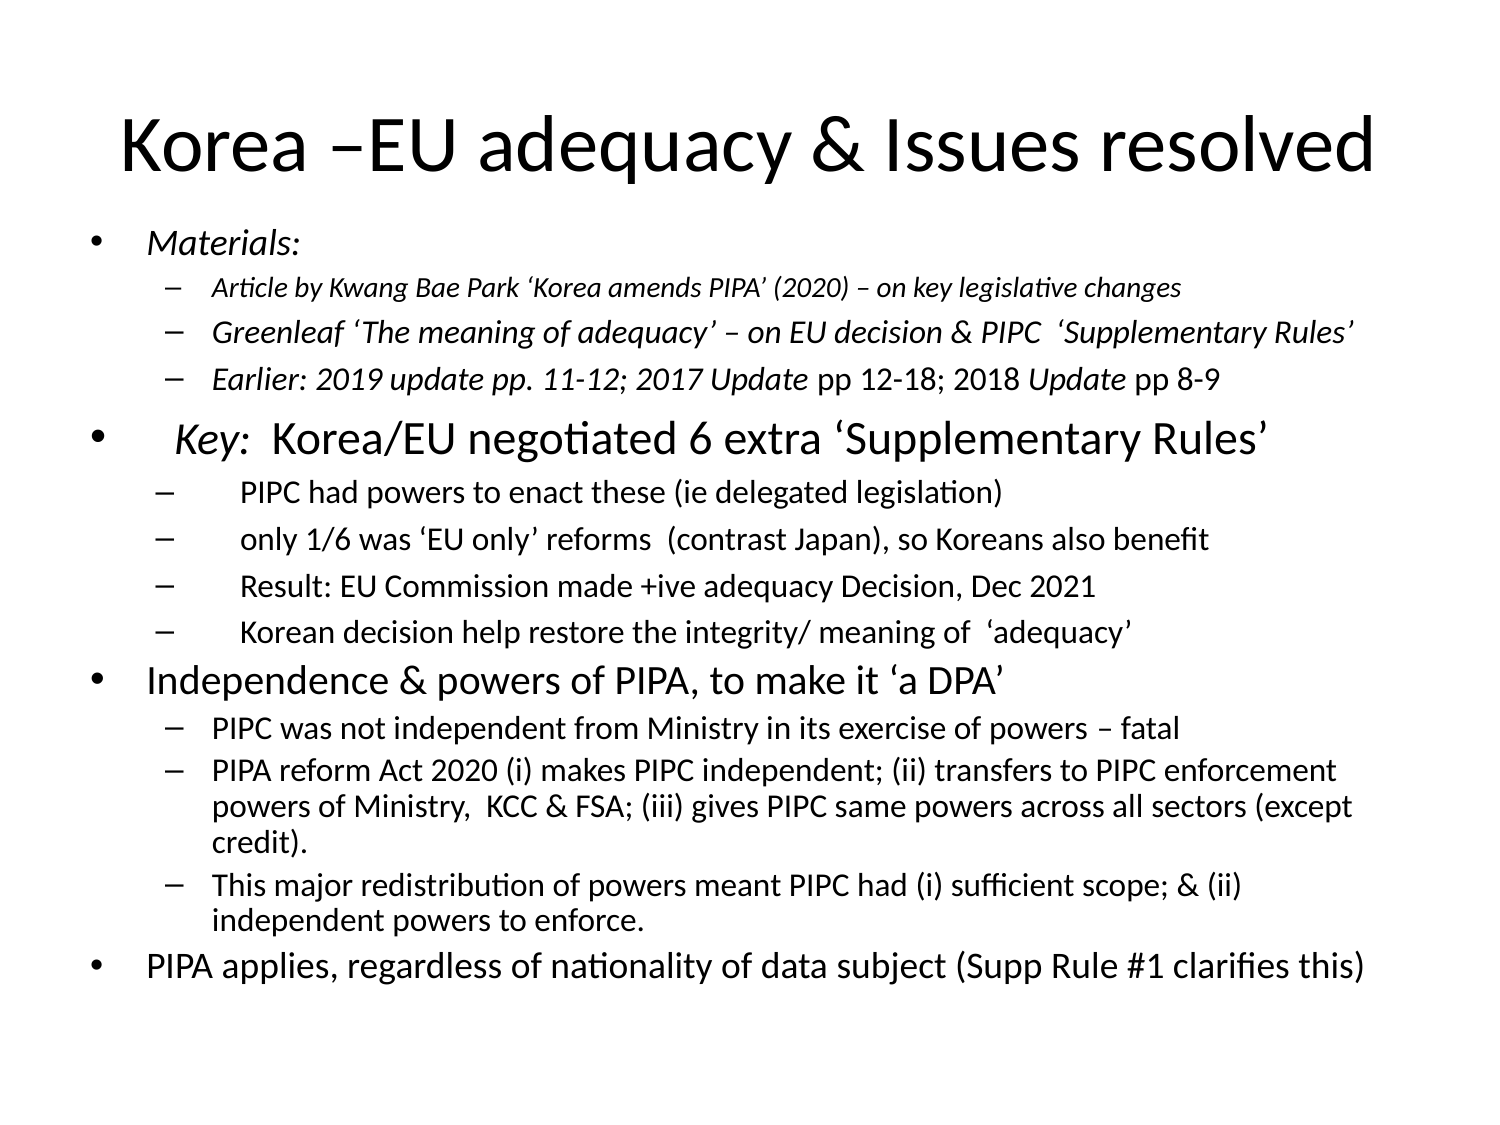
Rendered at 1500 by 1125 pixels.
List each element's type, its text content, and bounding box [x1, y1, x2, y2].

title Korea –EU adequacy & Issues resolved [75, 45, 1425, 210]
list Materials: Article by Kwang Bae Park ‘Korea amends PIPA’ (2020) – on key legislative changes Greenleaf ‘The meaning of adequacy’ – on EU decision & PIPC ‘Supplementary Rules’ Earlier: 2019 update pp. 11-12; 2017 Update pp 12-18; 2018 Update pp 8-9 Key: Korea/EU negotiated 6 extra ‘Supplementary Rules’ PIPC had powers to enact these (ie delegated legislation) only 1/6 was ‘EU only’ reforms (contrast Japan), so Koreans also benefit Result: EU Commission made +ive adequacy Decision, Dec 2021 Korean decision help restore the integrity/ meaning of ‘adequacy’ Independence & powers of PIPA, to make it ‘a DPA’ PIPC was not independent from Ministry in its exercise of powers – fatal PIPA reform Act 2020 (i) makes PIPC independent; (ii) transfers to PIPC enforcement powers of Ministry, KCC & FSA; (iii) gives PIPC same powers across all sectors (except credit). This major redistribution of powers meant PIPC had (i) sufficient scope; & (ii) independent powers to enforce. PIPA applies, regardless of nationality of data subject (Supp Rule #1 clarifies this) [75, 210, 1425, 1067]
